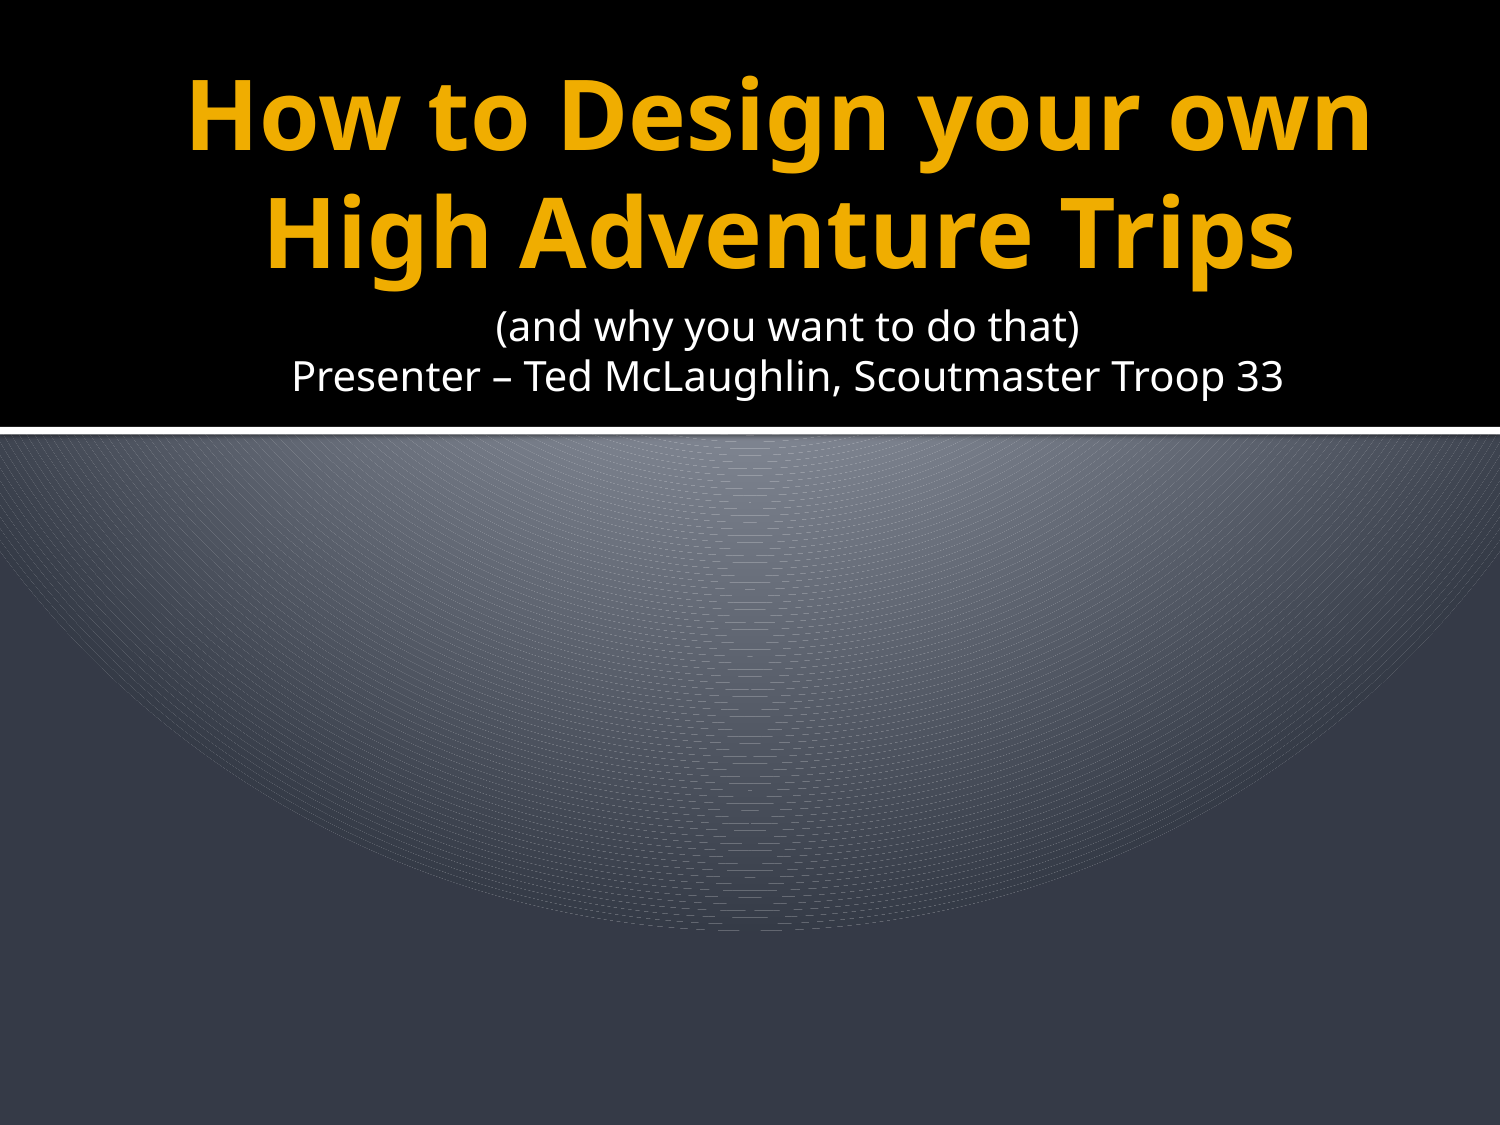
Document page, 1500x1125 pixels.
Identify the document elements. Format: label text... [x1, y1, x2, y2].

list (and why you want to do that) Presenter – Ted McLaughlin, Scoutmaster Troop 33 [121, 299, 1438, 413]
title How to Design your own High Adventure Trips [123, 19, 1438, 288]
